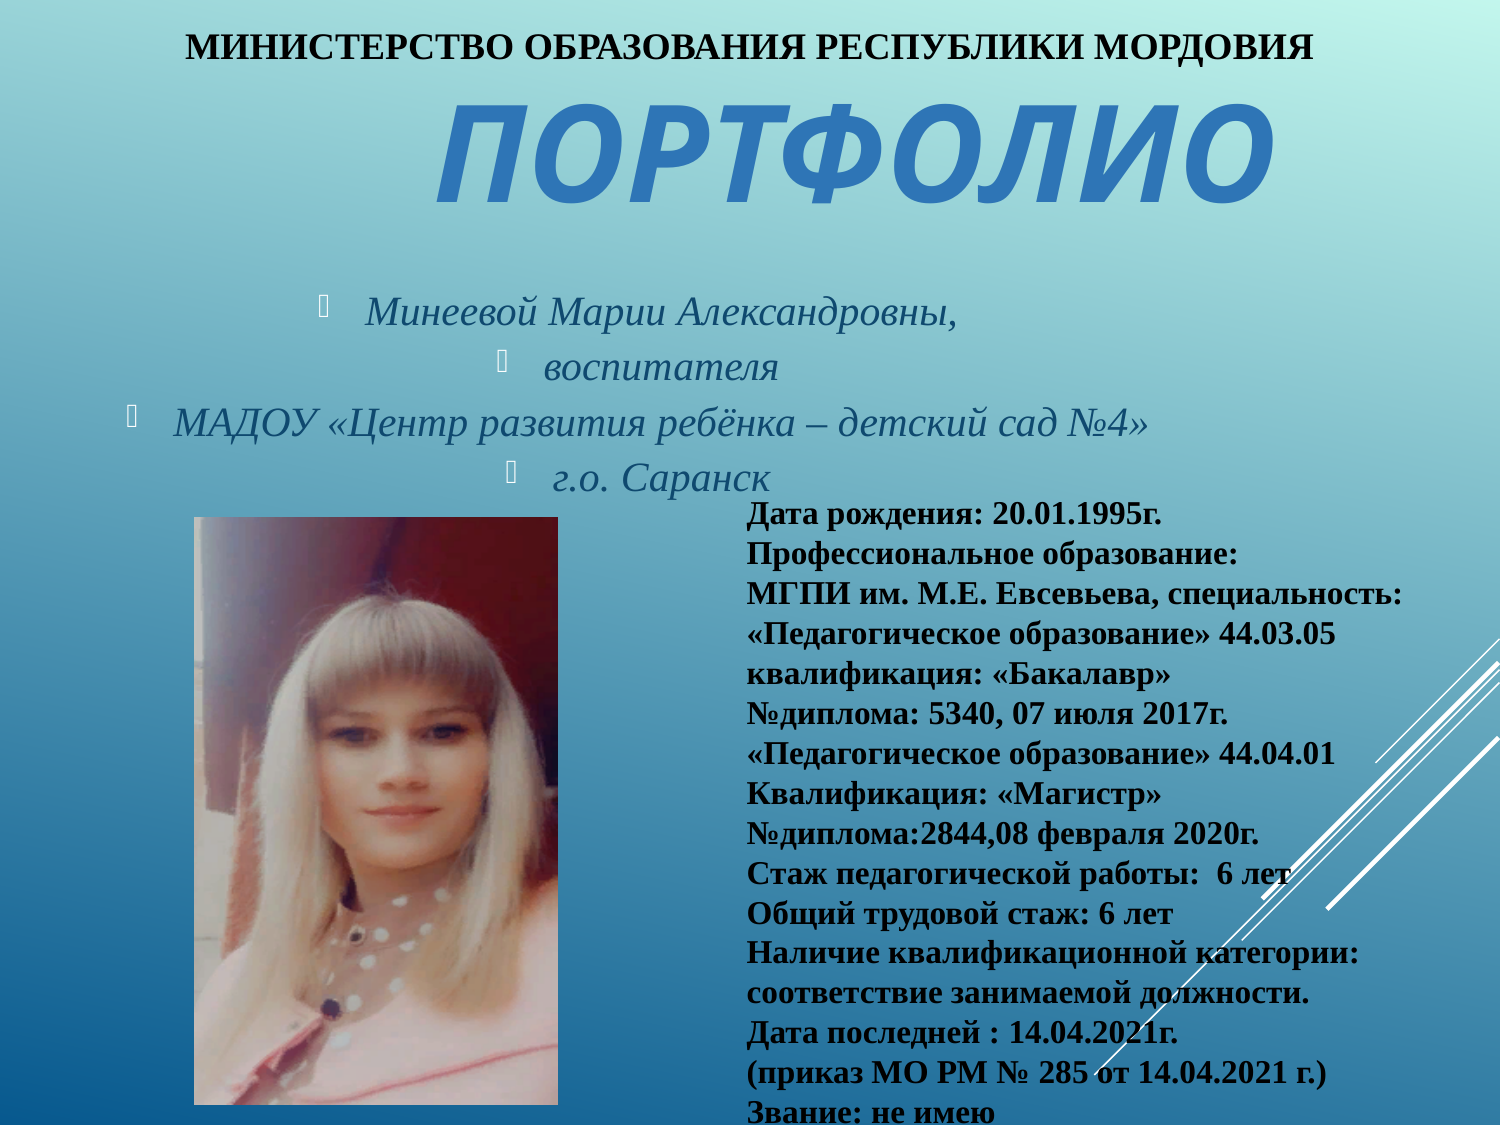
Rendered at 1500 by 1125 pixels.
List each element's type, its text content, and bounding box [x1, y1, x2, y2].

text_box МИНИСТЕРСТВО ОБРАЗОВАНИЯ РЕСПУБЛИКИ МОРДОВИЯ [135, 14, 1365, 75]
picture [194, 517, 558, 1105]
title ПОРТФОЛИО [212, 55, 1500, 242]
subtitle Минеевой Марии Александровны, воспитателя МАДОУ «Центр развития ребёнка – детский сад №4» г.о. Саранск [0, 272, 1277, 518]
text_box Дата рождения: 20.01.1995г. Профессиональное образование: МГПИ им. М.Е. Евсевьева, специальность: «Педагогическое образование» 44.03.05 квалификация: «Бакалавр» №диплома: 5340, 07 июля 2017г. «Педагогическое образование» 44.04.01 Квалификация: «Магистр» №диплома:2844,08 февраля 2020г. Стаж педагогической работы: 6 лет Общий трудовой стаж: 6 лет Наличие квалификационной категории: соответствие занимаемой должности. Дата последней : 14.04.2021г. (приказ МО РМ № 285 от 14.04.2021 г.) Звание: не имею [731, 484, 1441, 1125]
